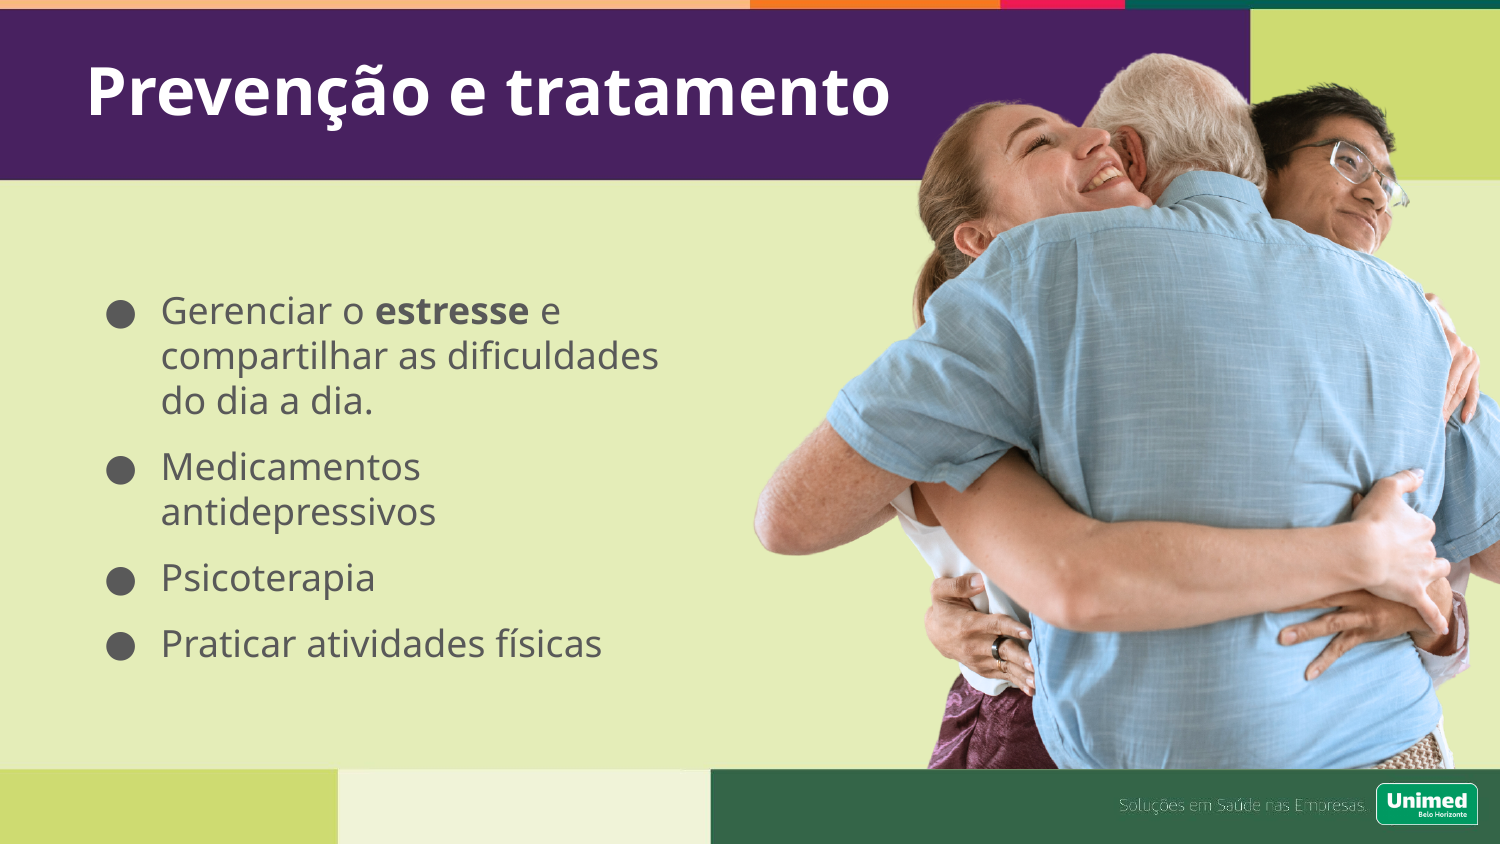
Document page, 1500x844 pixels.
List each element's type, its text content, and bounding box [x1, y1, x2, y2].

picture [0, 0, 1500, 844]
list Gerenciar o estresse e compartilhar as dificuldades do dia a dia. Medicamentos antidepressivos Psicoterapia Praticar atividades físicas [0, 181, 697, 771]
title Prevenção e tratamento [0, 9, 1247, 179]
